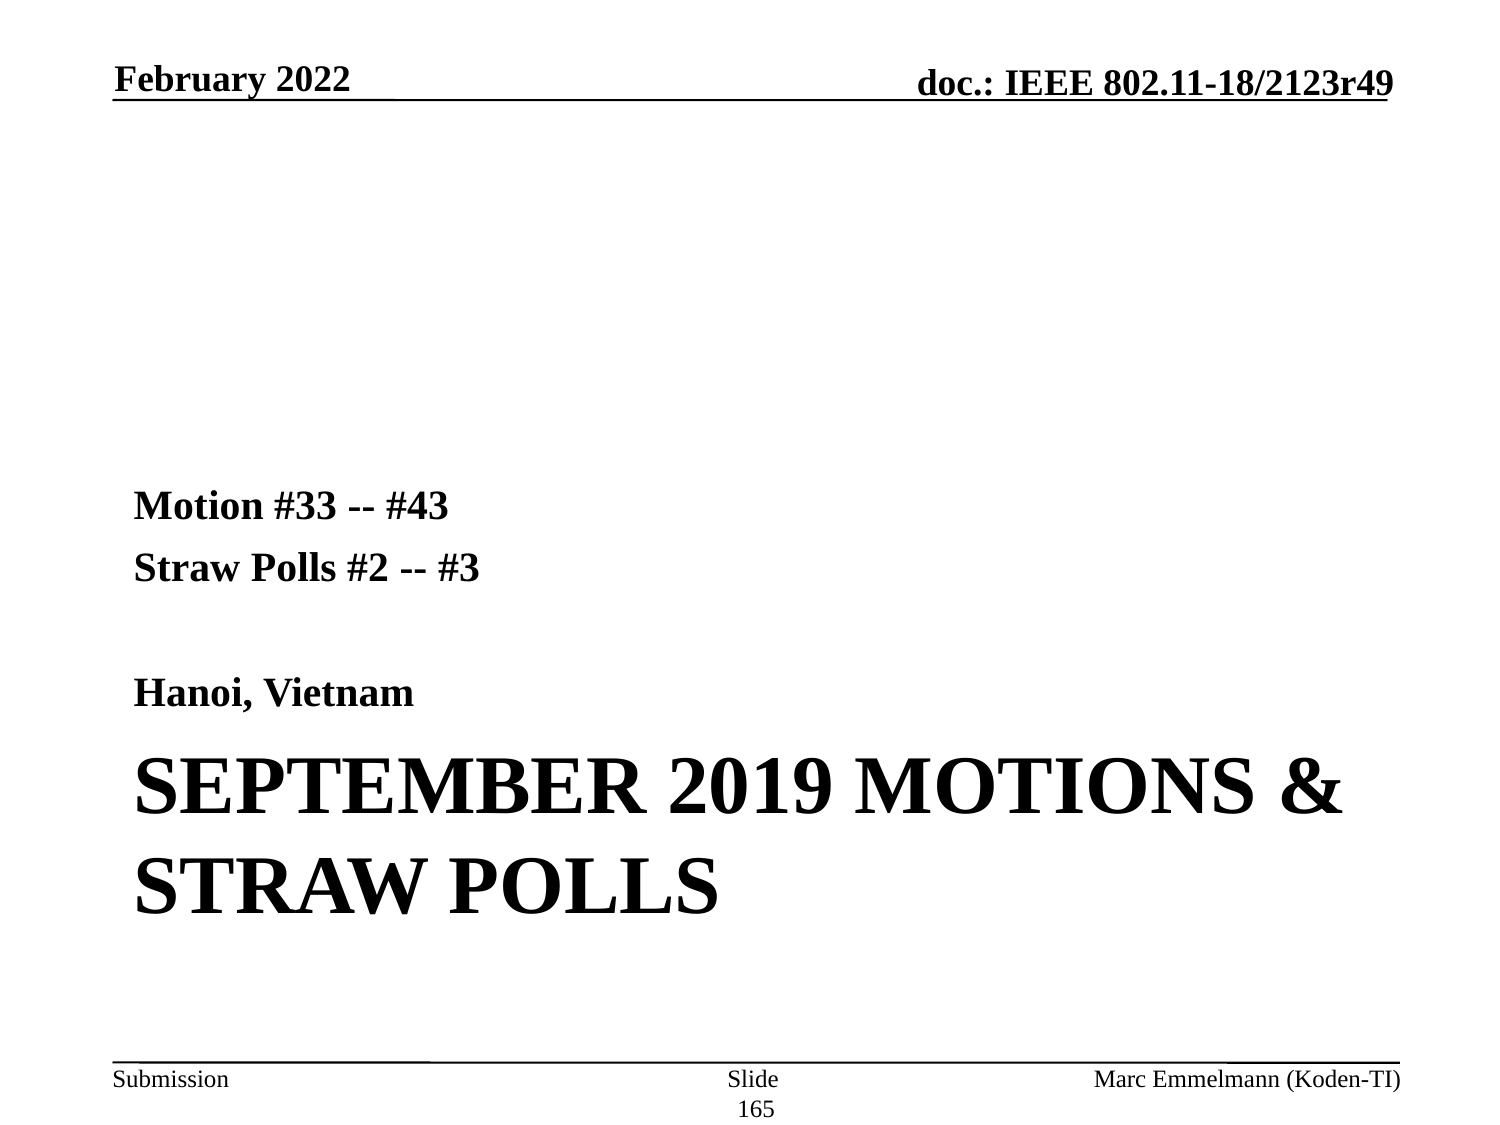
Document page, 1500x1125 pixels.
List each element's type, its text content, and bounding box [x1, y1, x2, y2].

footer Marc Emmelmann (Koden-TI) [878, 1061, 1402, 1093]
title September 2019 Motions & Straw Polls [118, 724, 1394, 947]
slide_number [114, 54, 423, 100]
slide_number Slide 165 [712, 1061, 800, 1123]
list Motion #33 -- #43 Straw Polls #2 -- #3 Hanoi, Vietnam [118, 476, 1394, 724]
